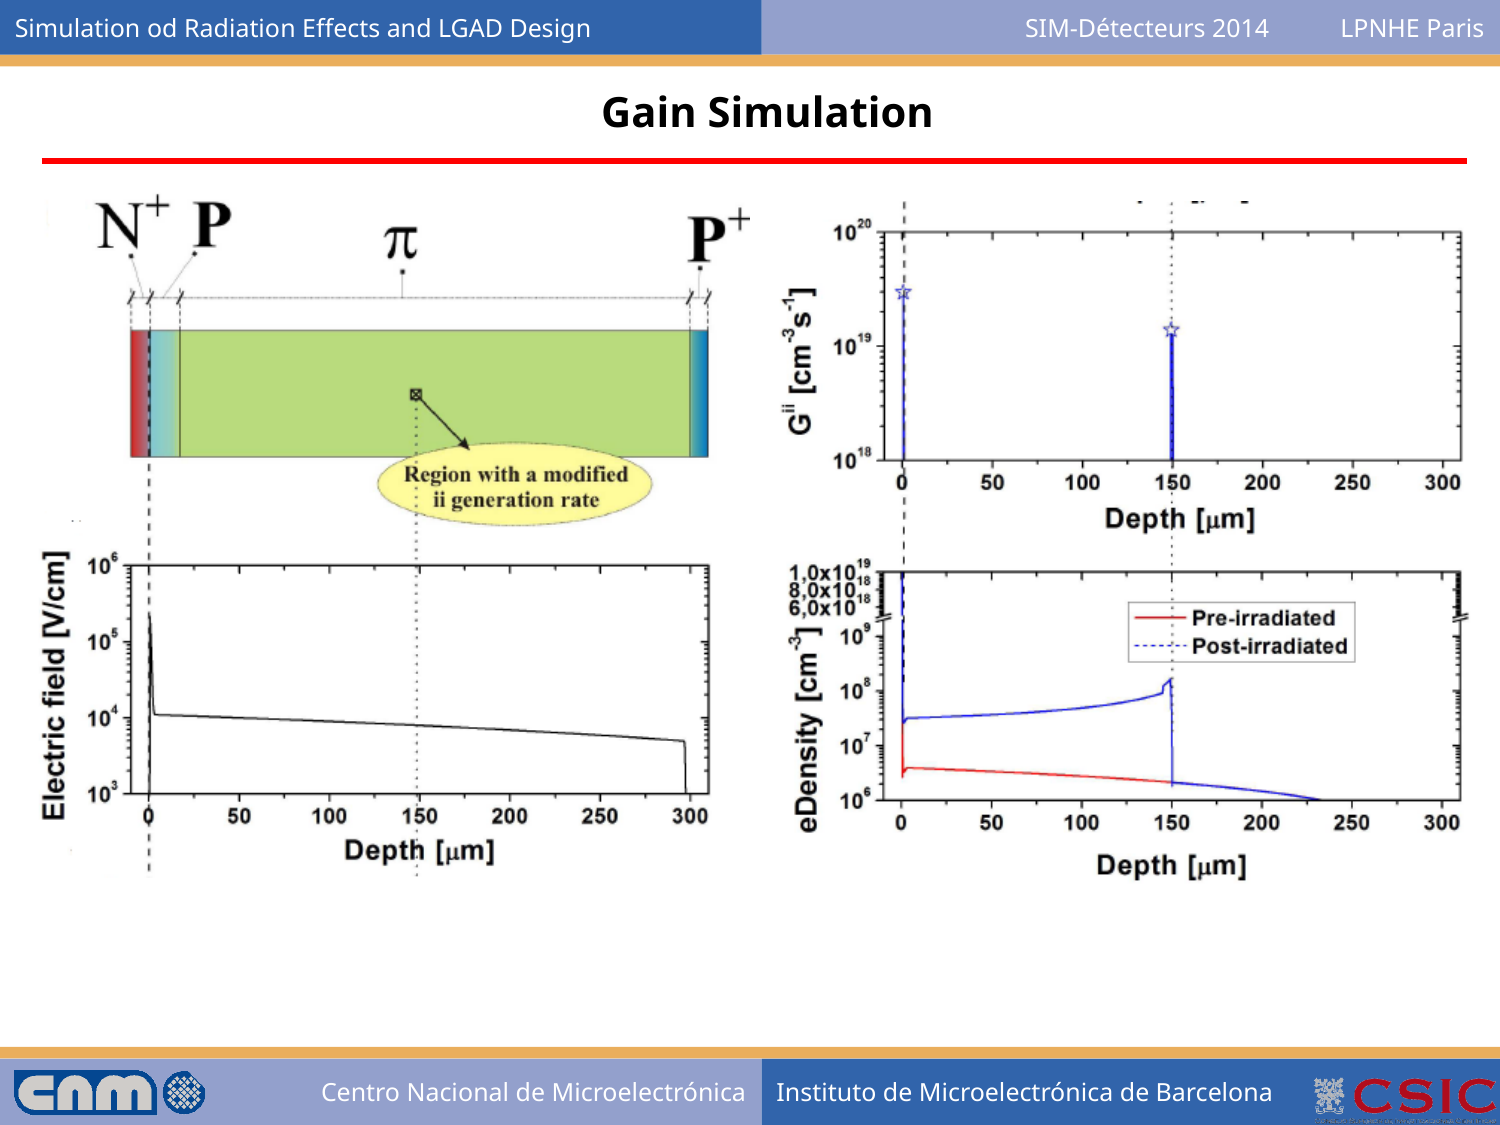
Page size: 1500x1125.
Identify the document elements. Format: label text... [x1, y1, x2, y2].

picture [5, 172, 1478, 894]
picture [13, 1069, 207, 1116]
picture [1313, 1077, 1497, 1124]
title Gain Simulation [183, 78, 1353, 149]
